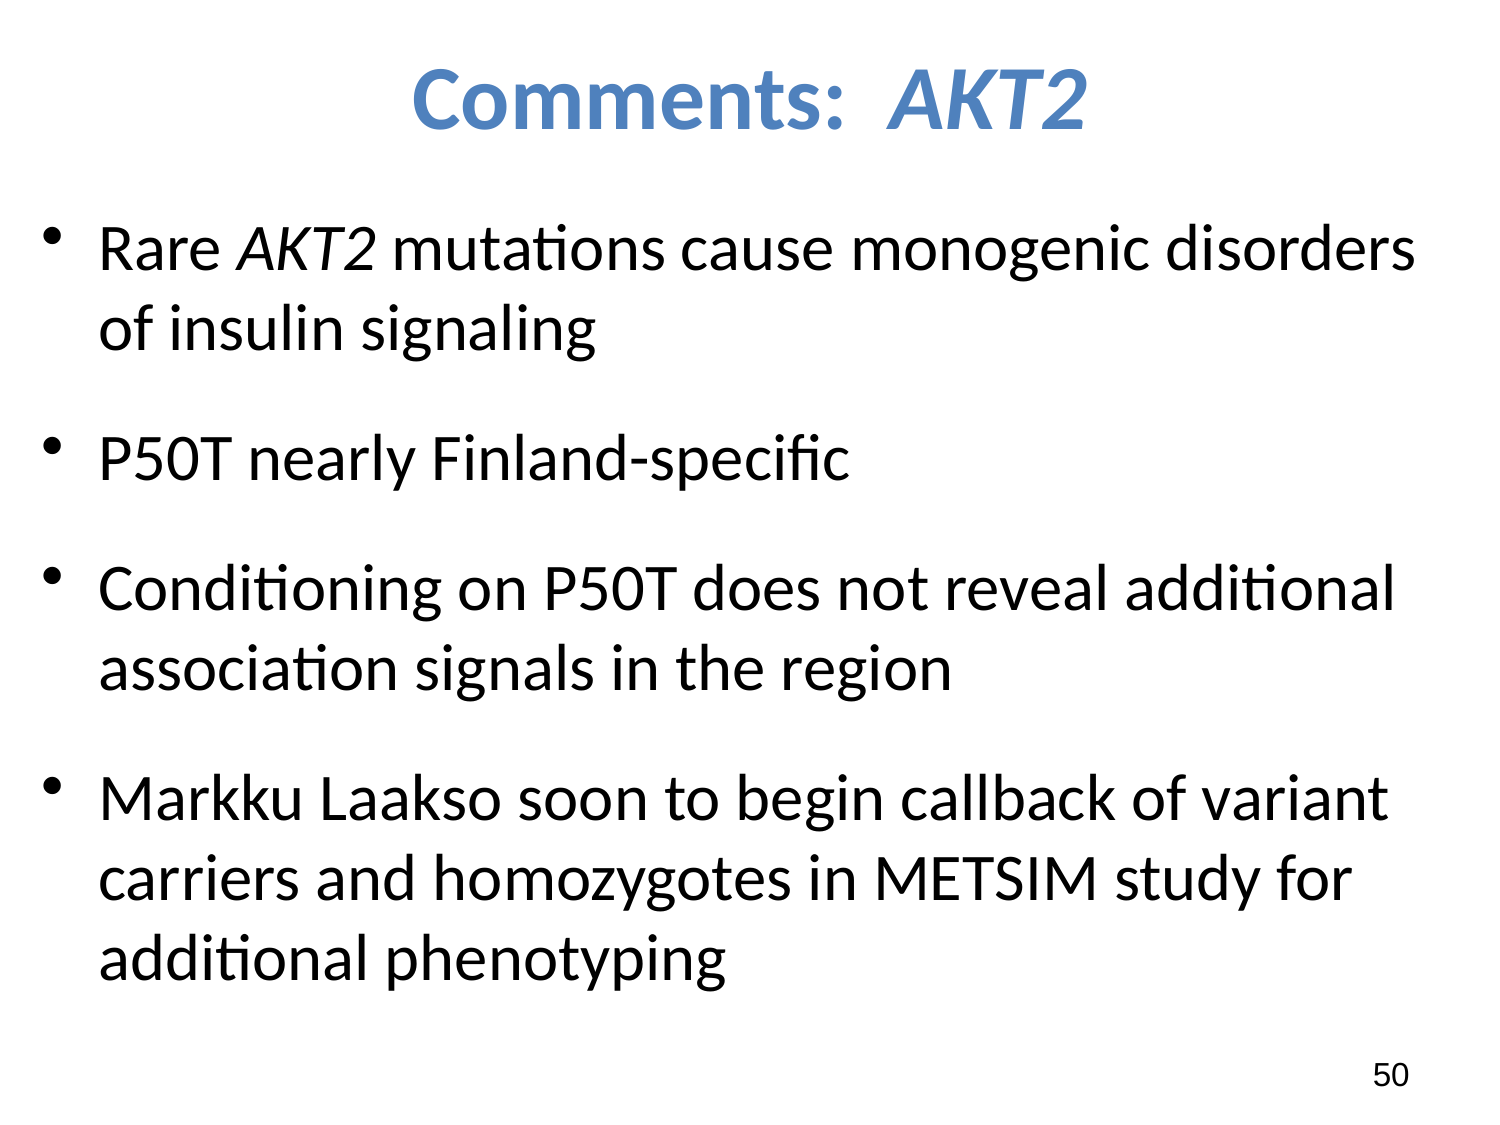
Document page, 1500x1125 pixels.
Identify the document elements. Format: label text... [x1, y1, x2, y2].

text_box Rare AKT2 mutations cause monogenic disorders of insulin signaling P50T nearly Finland-specific Conditioning on P50T does not reveal additional association signals in the region Markku Laakso soon to begin callback of variant carriers and homozygotes in METSIM study for additional phenotyping [27, 196, 1481, 1118]
text_box Comments: AKT2 [74, 18, 1425, 168]
